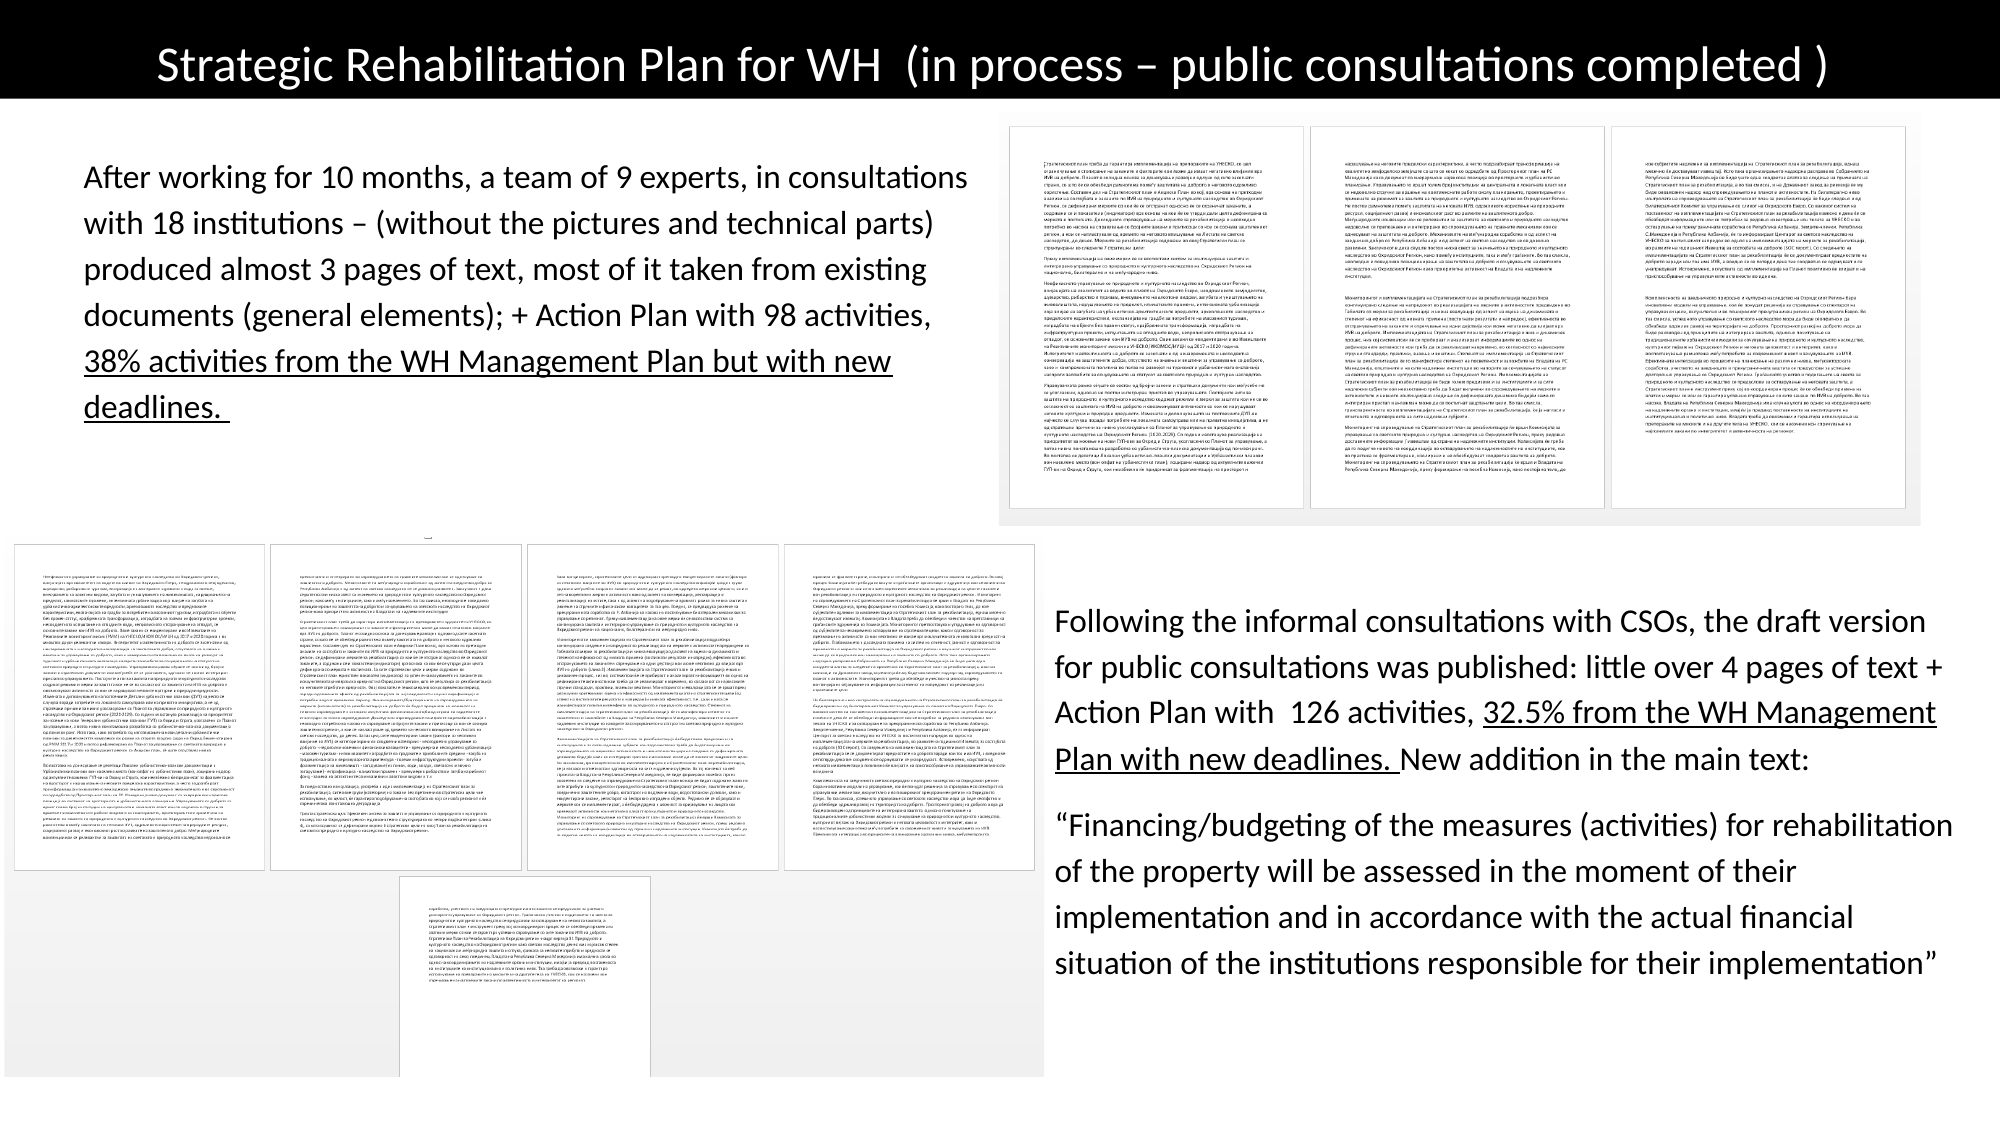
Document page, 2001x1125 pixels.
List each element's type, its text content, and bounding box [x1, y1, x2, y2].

text_box After working for 10 months, a team of 9 experts, in consultations with 18 institutions – (without the pictures and technical parts) produced almost 3 pages of text, most of it taken from existing documents (general elements); + Action Plan with 98 activities, 38% activities from the WH Management Plan but with new deadlines. [69, 142, 998, 499]
text_box Strategic Rehabilitation Plan for WH (in process – public consultations completed ) [0, 0, 2000, 99]
picture [4, 537, 1045, 1077]
picture [998, 112, 1921, 526]
text_box Following the informal consultations with CSOs, the draft version for public consultations was published: little over 4 pages of text + Action Plan with 126 activities, 32.5% from the WH Management Plan with new deadlines. New addition in the main text: “Financing/budgeting of the measures (activities) for rehabilitation of the property will be assessed in the moment of their implementation and in accordance with the actual financial situation of the institutions responsible for their implementation” [1045, 585, 1971, 1055]
